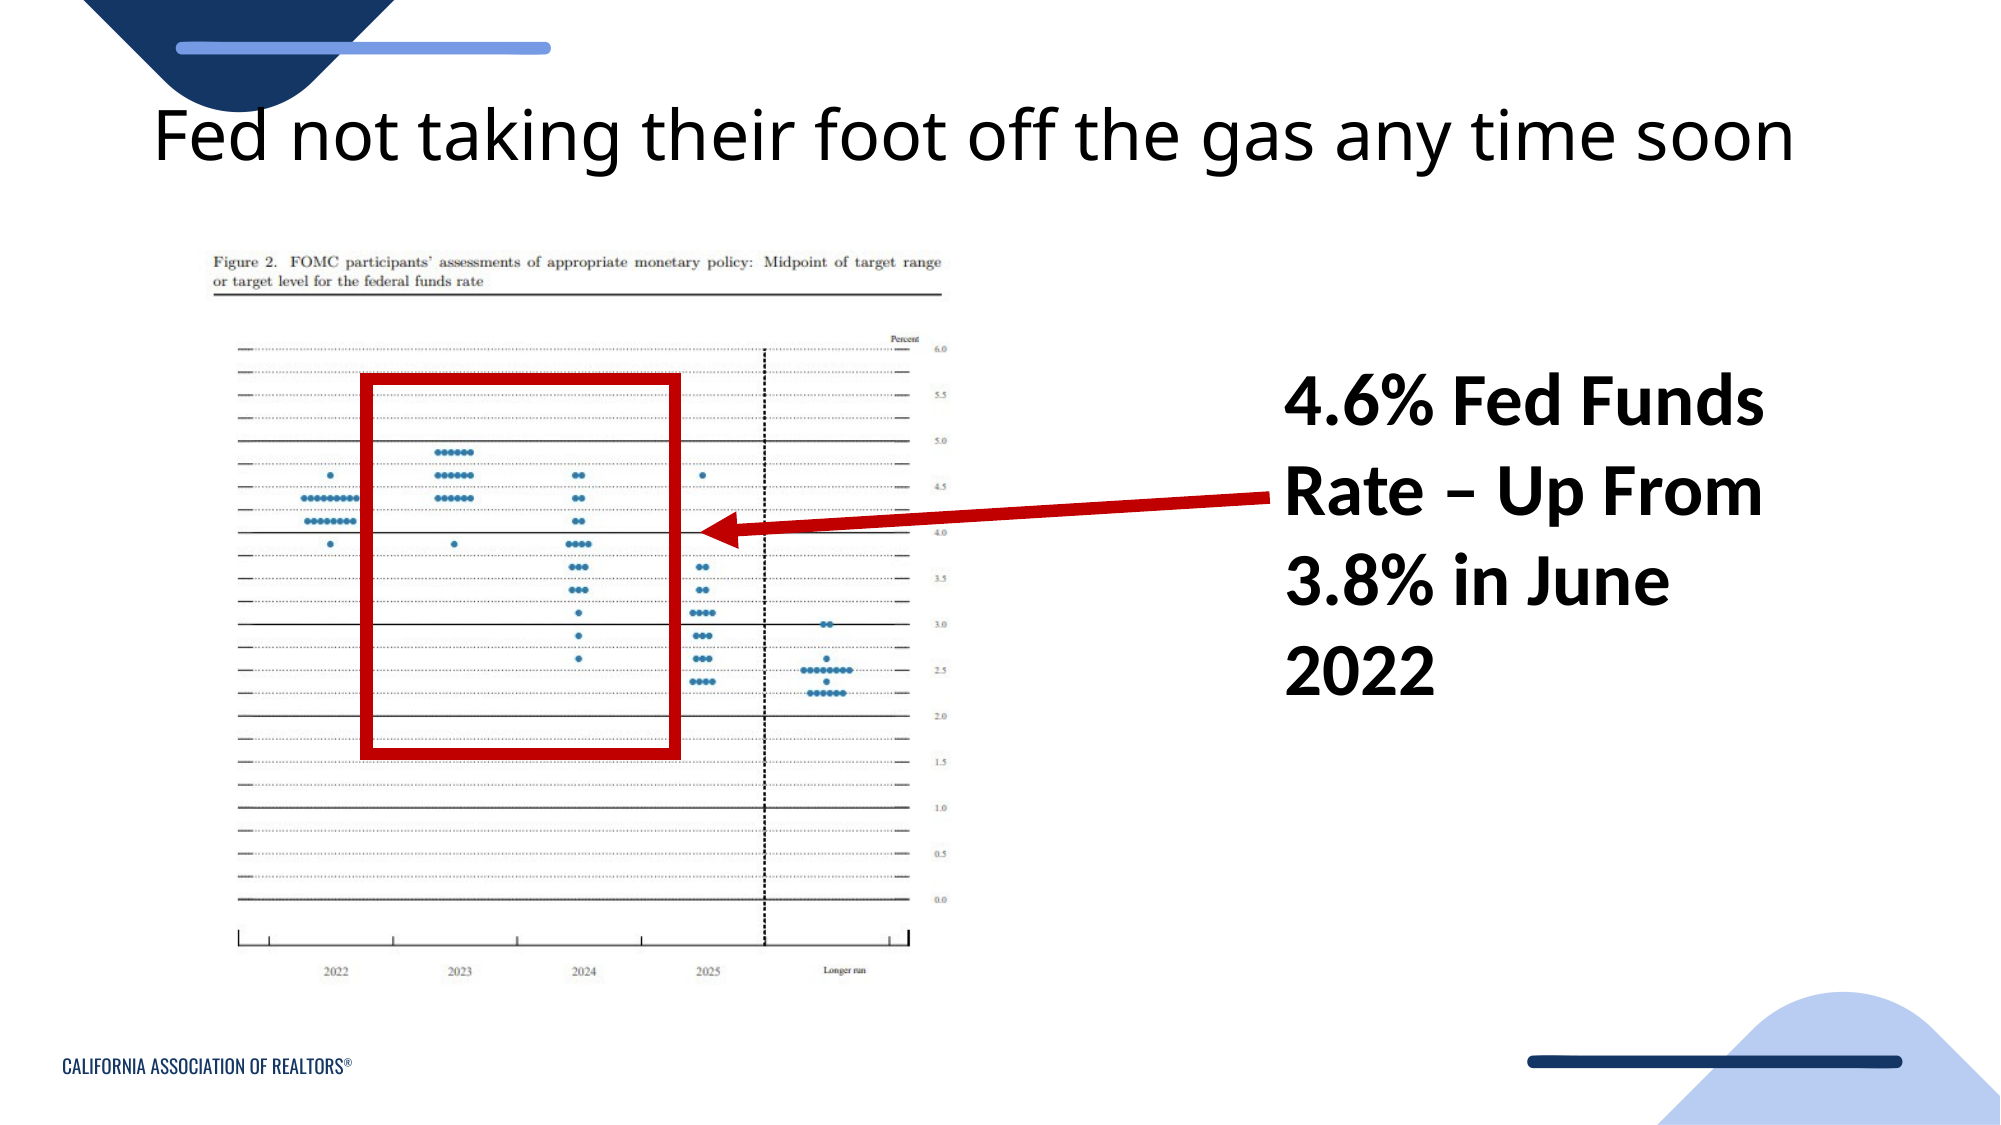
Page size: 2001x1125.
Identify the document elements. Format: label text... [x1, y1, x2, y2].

title Fed not taking their foot off the gas any time soon [137, 59, 1863, 216]
picture [0, 0, 2000, 1125]
text_box 4.6% Fed Funds Rate – Up From 3.8% in June 2022 [1269, 343, 1804, 718]
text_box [699, 497, 1270, 533]
